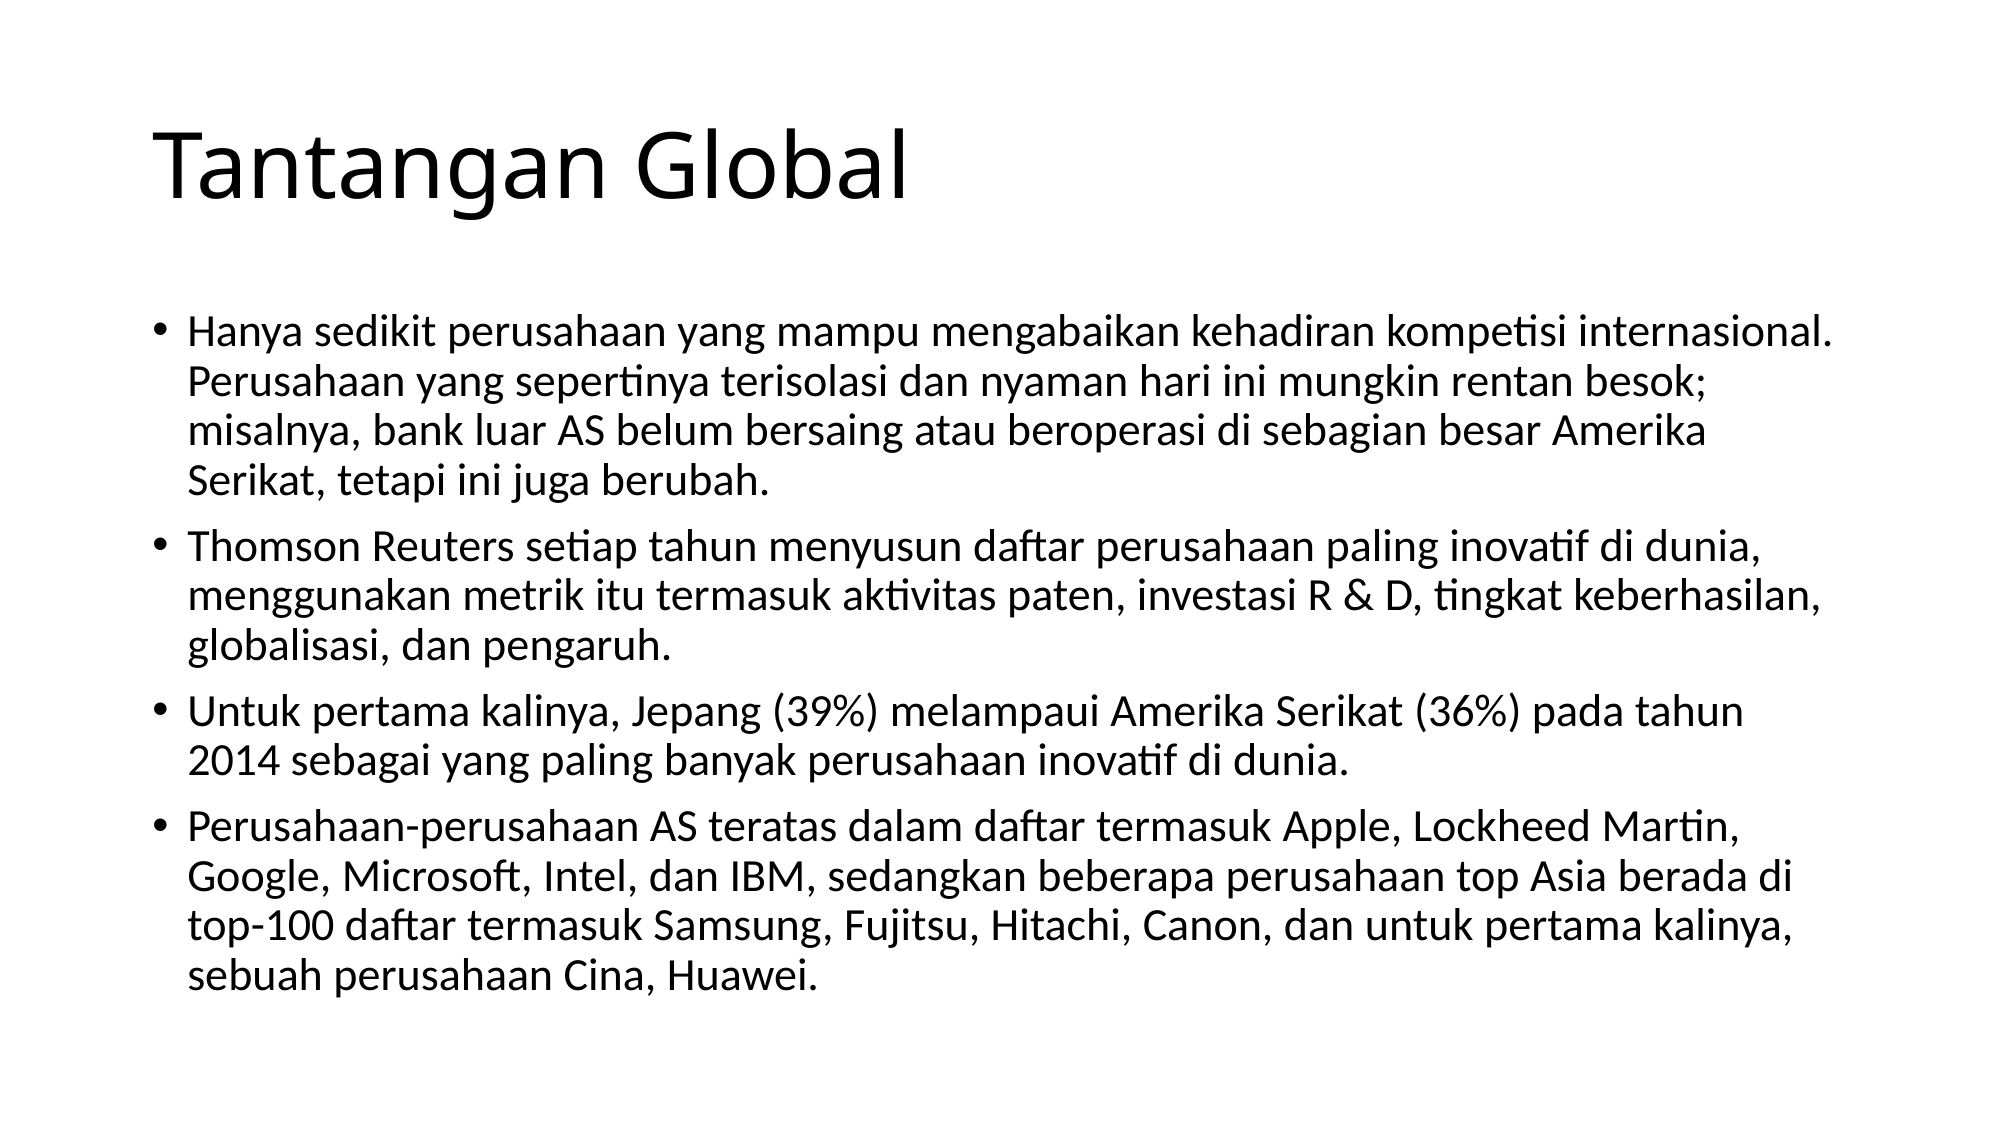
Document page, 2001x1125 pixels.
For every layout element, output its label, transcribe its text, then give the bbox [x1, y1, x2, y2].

title Tantangan Global [137, 59, 1863, 278]
list Hanya sedikit perusahaan yang mampu mengabaikan kehadiran kompetisi internasional. Perusahaan yang sepertinya terisolasi dan nyaman hari ini mungkin rentan besok; misalnya, bank luar AS belum bersaing atau beroperasi di sebagian besar Amerika Serikat, tetapi ini juga berubah. Thomson Reuters setiap tahun menyusun daftar perusahaan paling inovatif di dunia, menggunakan metrik itu termasuk aktivitas paten, investasi R & D, tingkat keberhasilan, globalisasi, dan pengaruh. Untuk pertama kalinya, Jepang (39%) melampaui Amerika Serikat (36%) pada tahun 2014 sebagai yang paling banyak perusahaan inovatif di dunia. Perusahaan-perusahaan AS teratas dalam daftar termasuk Apple, Lockheed Martin, Google, Microsoft, Intel, dan IBM, sedangkan beberapa perusahaan top Asia berada di top-100 daftar termasuk Samsung, Fujitsu, Hitachi, Canon, dan untuk pertama kalinya, sebuah perusahaan Cina, Huawei. [137, 299, 1863, 1014]
